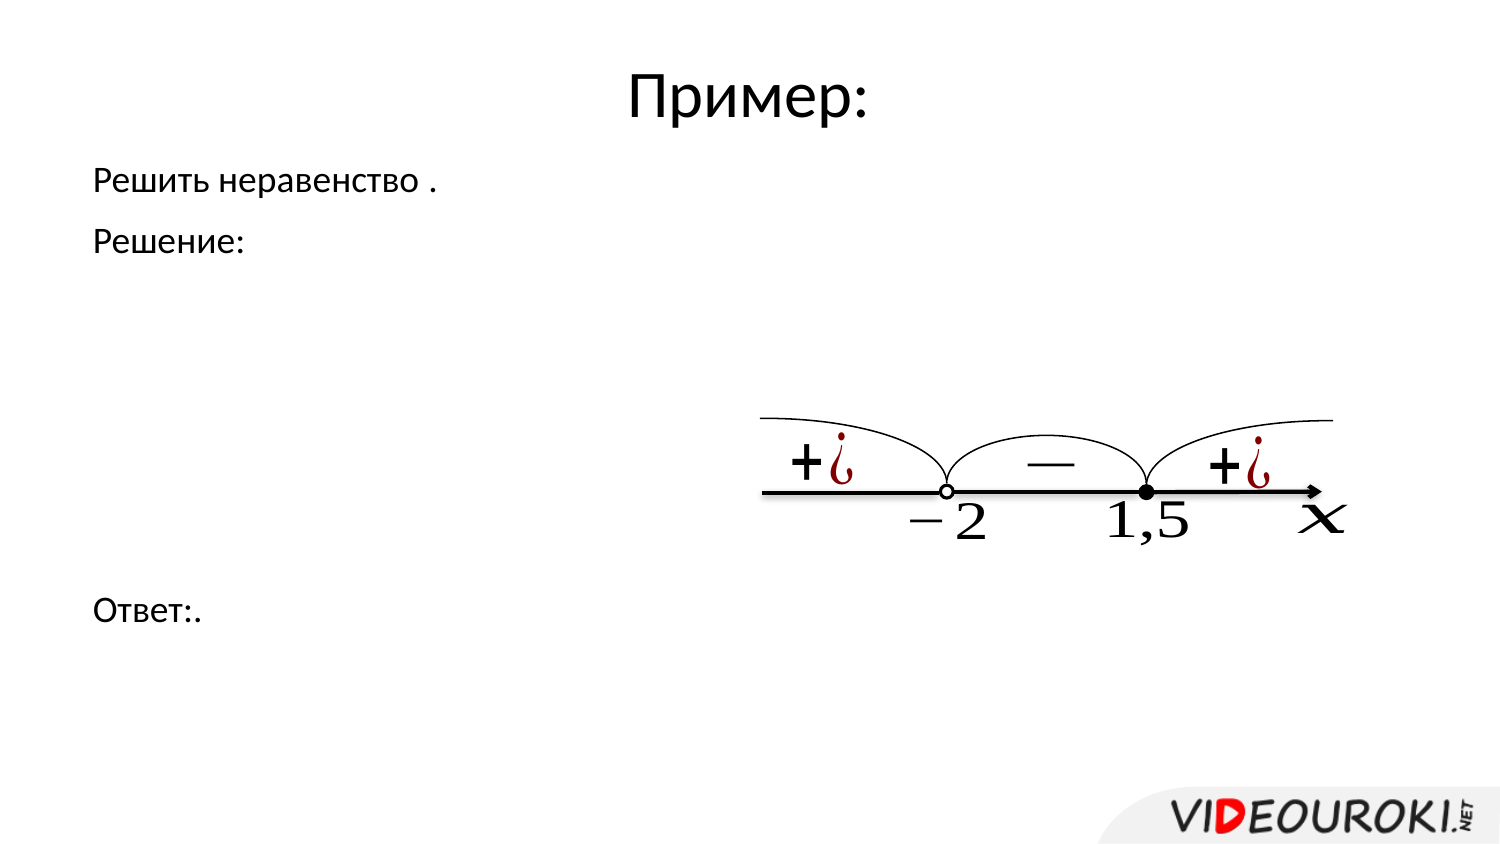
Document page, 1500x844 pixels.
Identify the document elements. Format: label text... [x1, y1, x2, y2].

text_box Пример: [74, 43, 1424, 185]
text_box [1097, 786, 1500, 844]
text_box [584, 418, 1500, 551]
